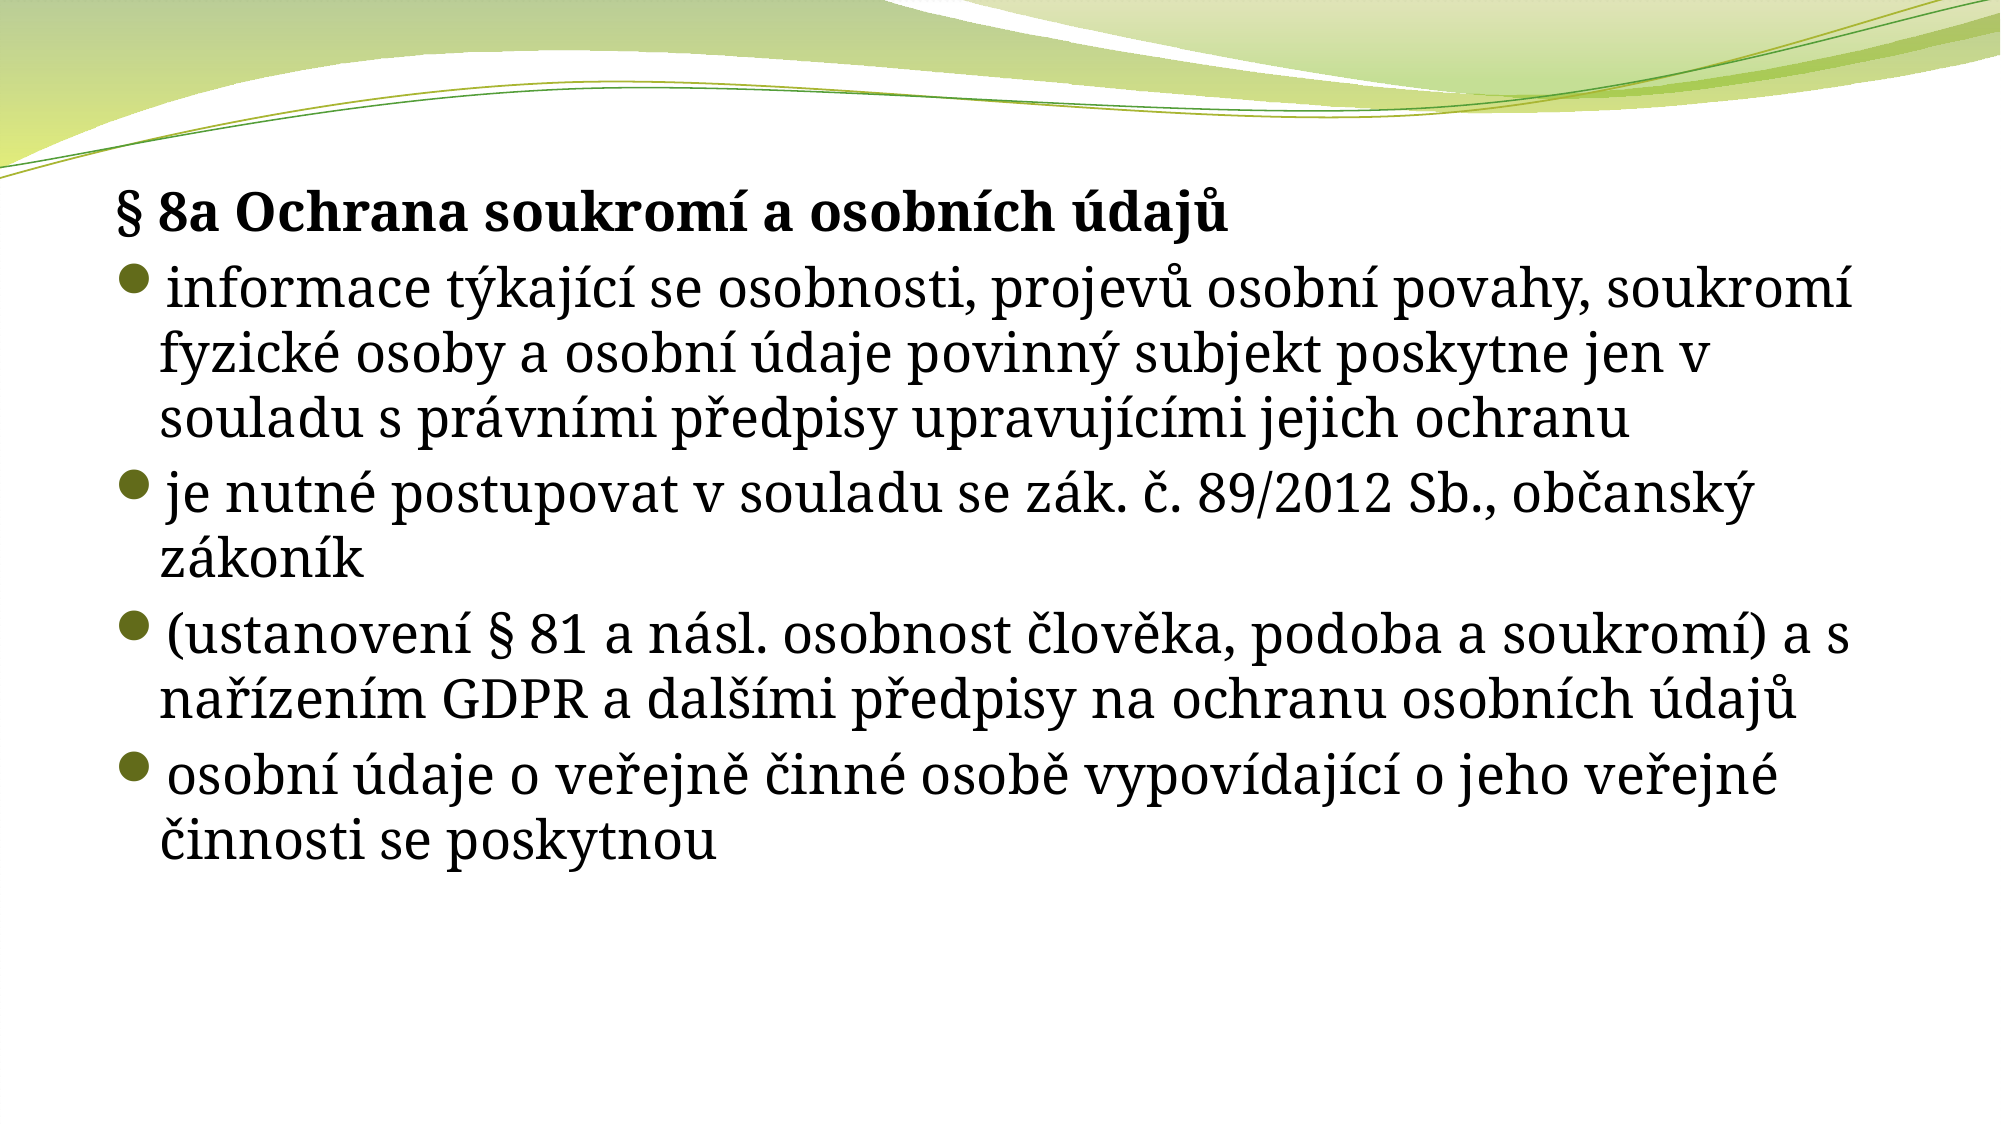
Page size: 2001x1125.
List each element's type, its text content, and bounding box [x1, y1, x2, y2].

list § 8a Ochrana soukromí a osobních údajů informace týkající se osobnosti, projevů osobní povahy, soukromí fyzické osoby a osobní údaje povinný subjekt poskytne jen v souladu s právními předpisy upravujícími jejich ochranu je nutné postupovat v souladu se zák. č. 89/2012 Sb., občanský zákoník (ustanovení § 81 a násl. osobnost člověka, podoba a soukromí) a s nařízením GDPR a dalšími předpisy na ochranu osobních údajů osobní údaje o veřejně činné osobě vypovídající o jeho veřejné činnosti se poskytnou [99, 169, 1900, 1038]
